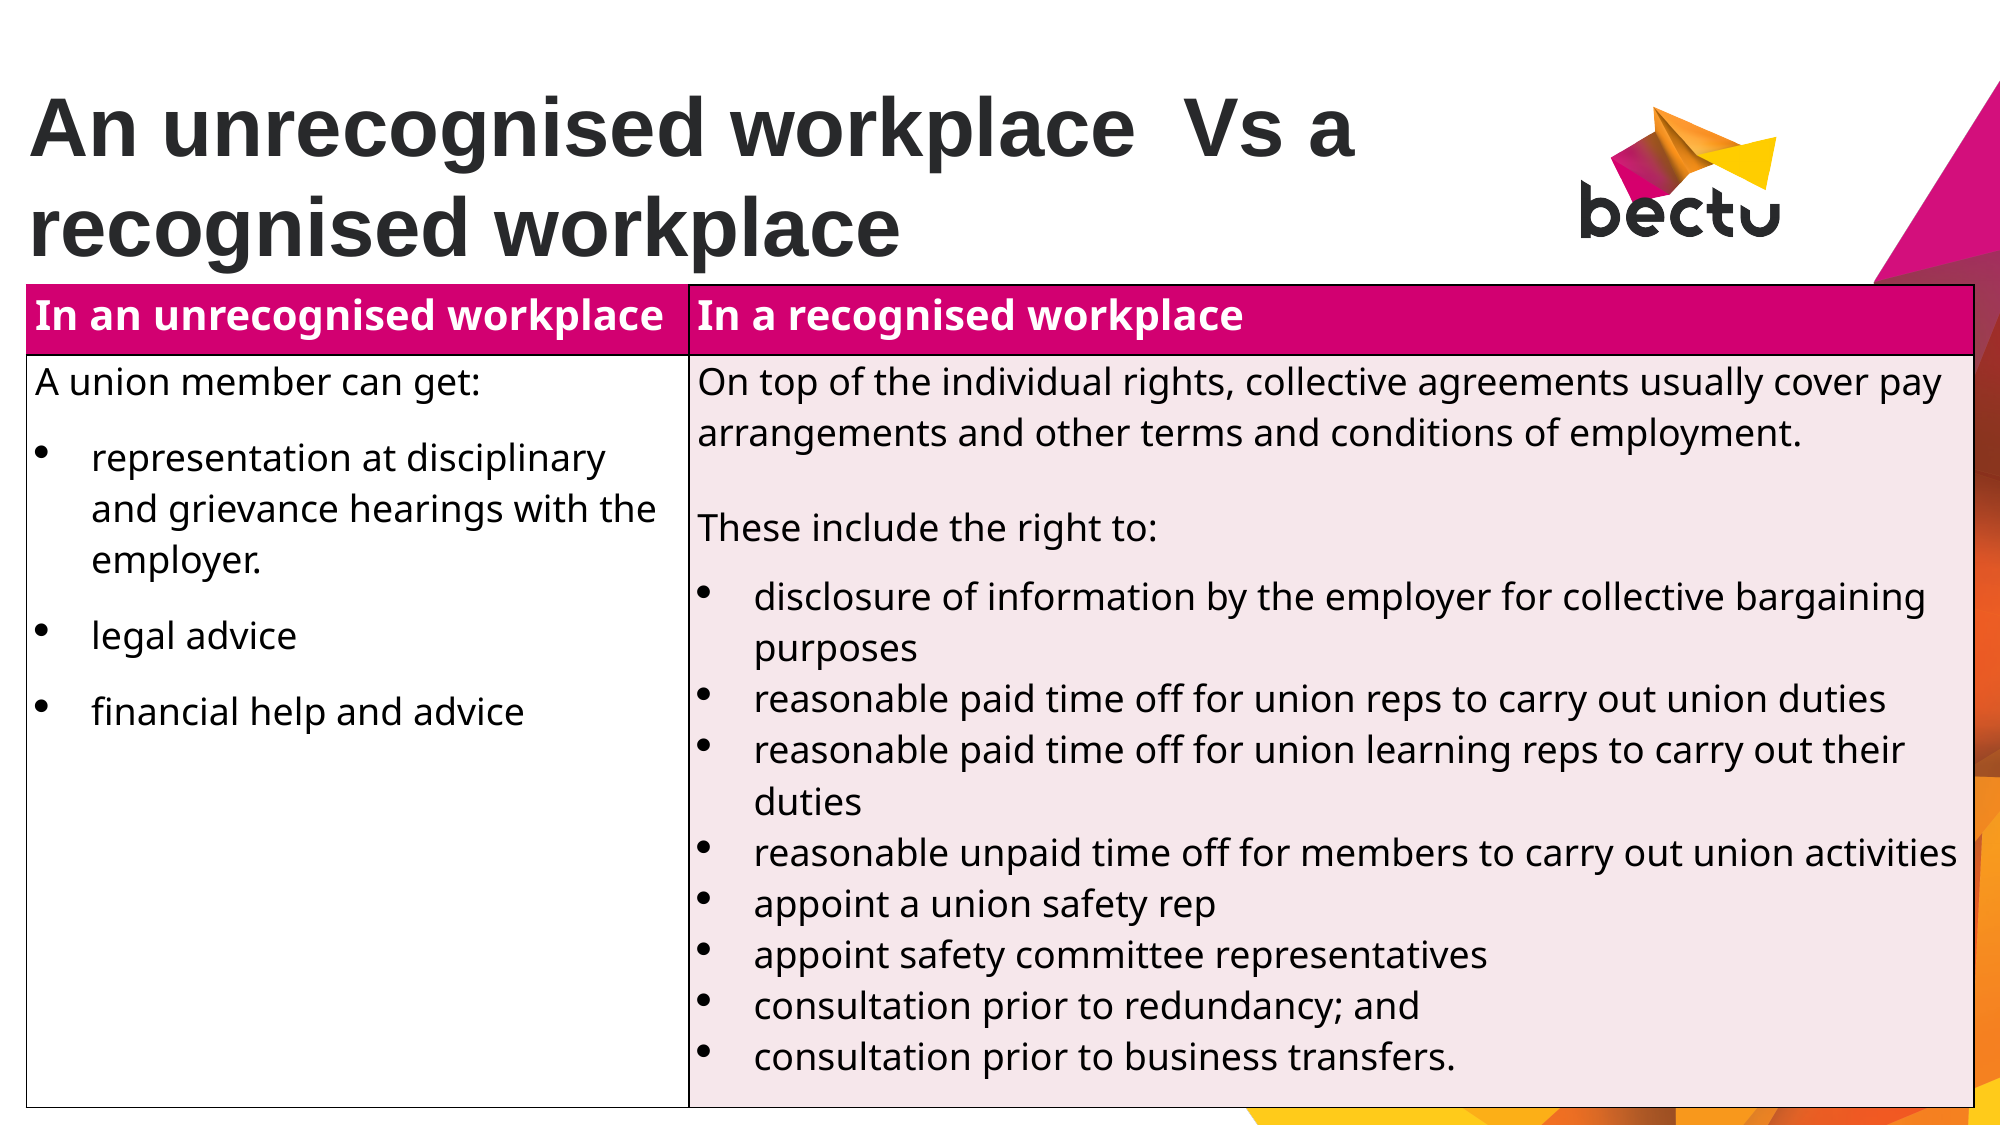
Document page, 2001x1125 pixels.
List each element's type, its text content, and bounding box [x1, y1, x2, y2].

picture [1204, 0, 2000, 1125]
title An unrecognised workplace Vs a recognised workplace [28, 0, 1604, 273]
table_header In an unrecognised workplace [27, 286, 688, 354]
table_header In a recognised workplace [690, 286, 1973, 354]
table_cell A union member can get: representation at disciplinary and grievance hearings with the employer. legal advice financial help and advice [27, 356, 688, 1107]
table_cell On top of the individual rights, collective agreements usually cover pay arrangements and other terms and conditions of employment. These include the right to: disclosure of information by the employer for collective bargaining purposes reasonable paid time off for union reps to carry out union duties reasonable paid time off for union learning reps to carry out their duties reasonable unpaid time off for members to carry out union activities appoint a union safety rep appoint safety committee representatives consultation prior to redundancy; and consultation prior to business transfers. [690, 356, 1973, 1107]
